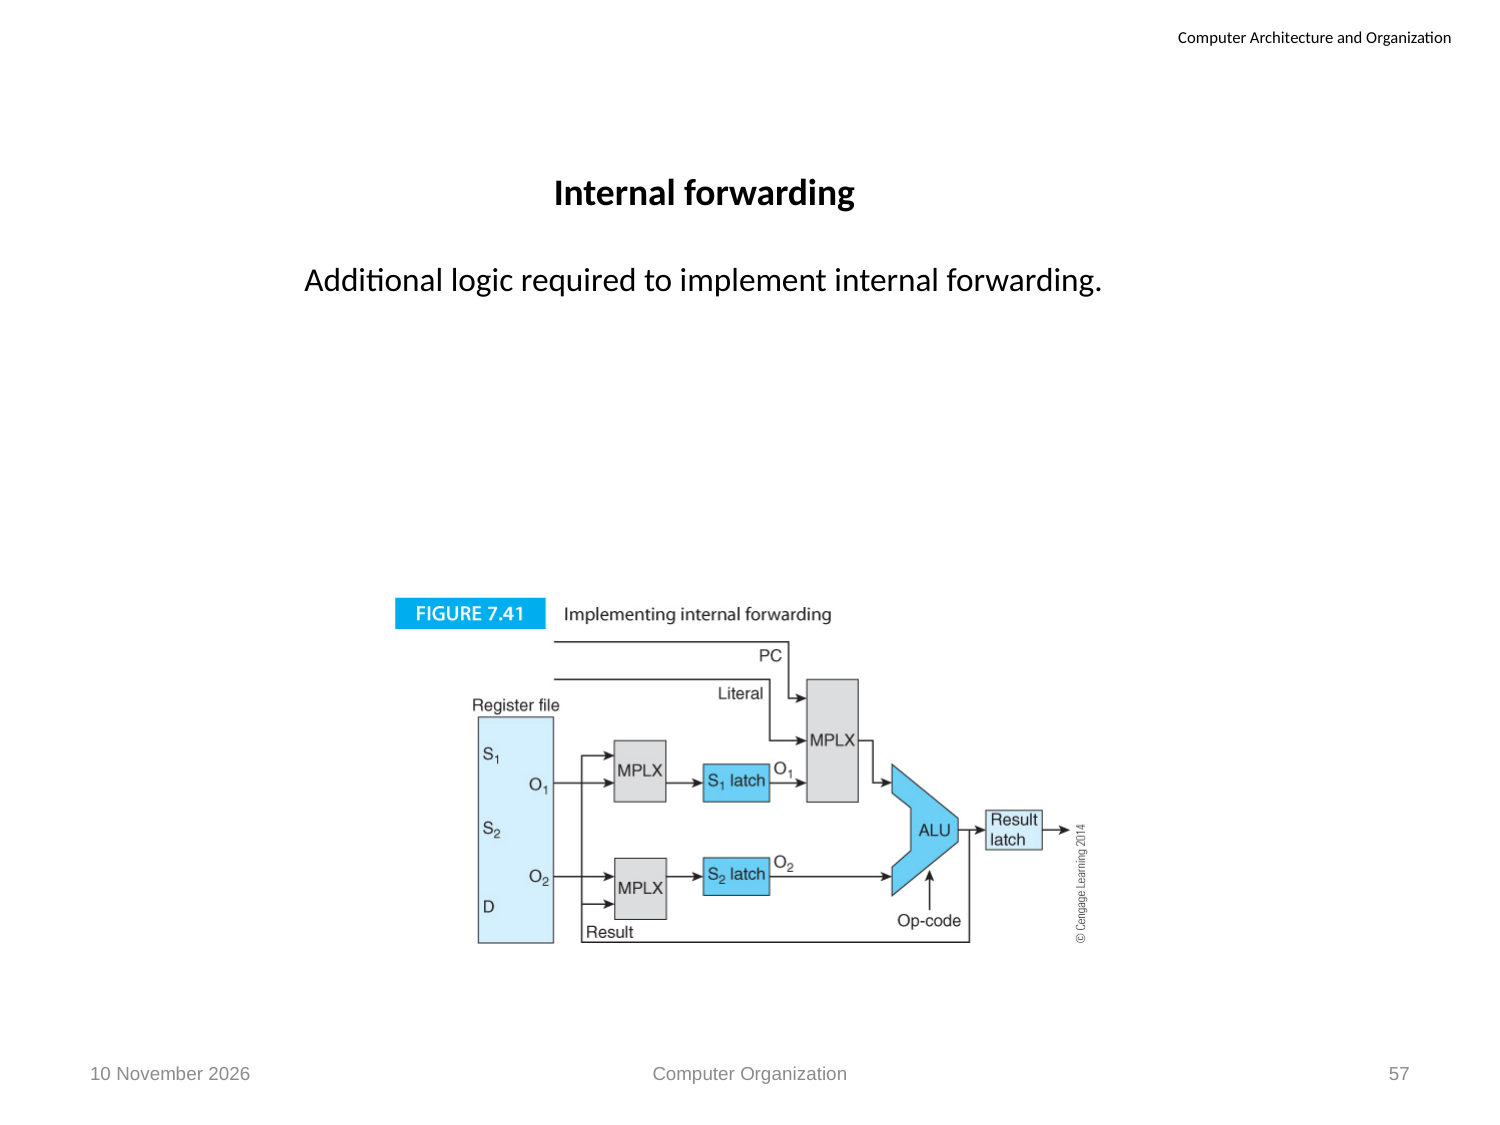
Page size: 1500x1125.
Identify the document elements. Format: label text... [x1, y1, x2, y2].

picture [418, 607, 424, 620]
picture [473, 607, 481, 620]
picture [504, 607, 513, 620]
picture [395, 597, 1088, 945]
picture [438, 613, 444, 620]
slide_number 57 [1074, 1042, 1425, 1103]
text_box Internal forwarding Additional logic required to implement internal forwarding. [289, 160, 1120, 306]
picture [462, 607, 470, 620]
footer Computer Organization [512, 1042, 988, 1103]
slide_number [75, 1042, 425, 1103]
picture [518, 607, 522, 620]
